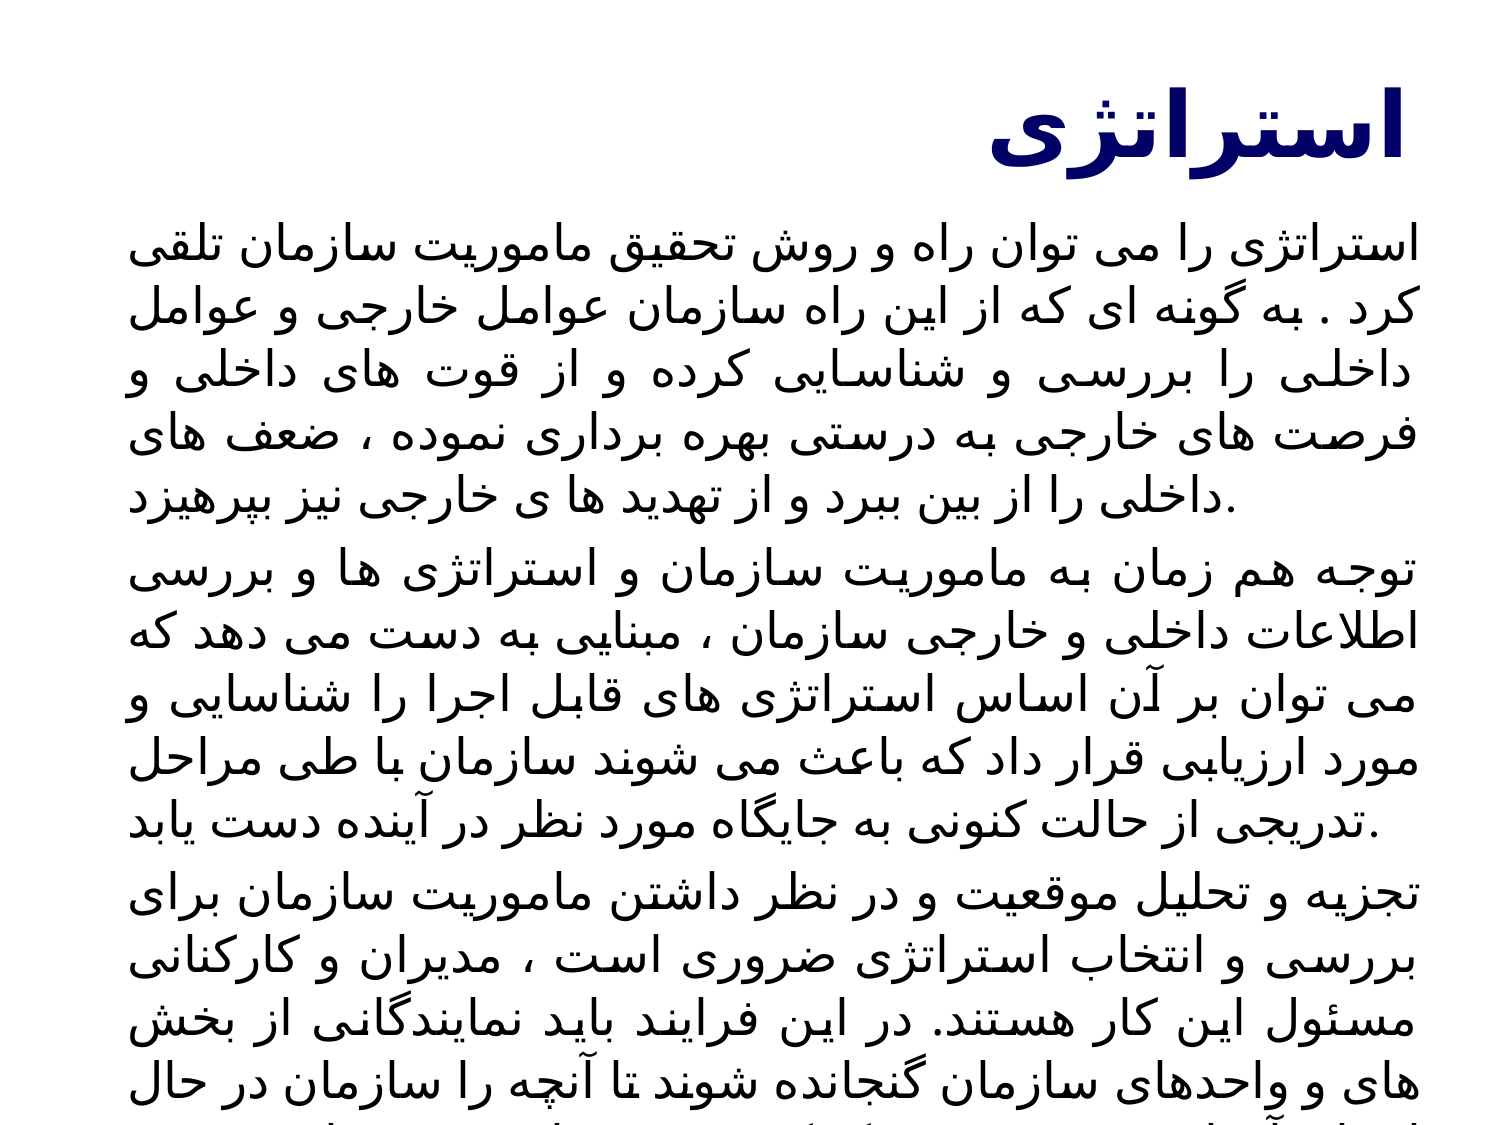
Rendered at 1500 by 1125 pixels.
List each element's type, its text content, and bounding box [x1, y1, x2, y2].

subtitle استراتژی را می توان راه و روش تحقیق ماموریت سازمان تلقی کرد . به گونه ای که از این راه سازمان عوامل خارجی و عوامل داخلی را بررسی و شناسایی کرده و از قوت های داخلی و فرصت های خارجی به درستی بهره برداری نموده ، ضعف های داخلی را از بین ببرد و از تهدید ها ی خارجی نیز بپرهیزد. توجه هم زمان به ماموریت سازمان و استراتژی ها و بررسی اطلاعات داخلی و خارجی سازمان ، مبنایی به دست می دهد که می توان بر آن اساس استراتژی های قابل اجرا را شناسایی و مورد ارزیابی قرار داد که باعث می شوند سازمان با طی مراحل تدریجی از حالت کنونی به جایگاه مورد نظر در آینده دست یابد. تجزیه و تحلیل موقعیت و در نظر داشتن ماموریت سازمان برای بررسی و انتخاب استراتژی ضروری است ، مدیران و کارکنانی مسئول این کار هستند. در این فرایند باید نمایندگانی از بخش های و واحدهای سازمان گنجانده شوند تا آنچه را سازمان در حال اجرای آن است به خوبی درک کنند و خود را متعهد به تامین هدف های سازمان بدانند. [112, 200, 1438, 1088]
title استراتژی [150, 0, 1425, 200]
